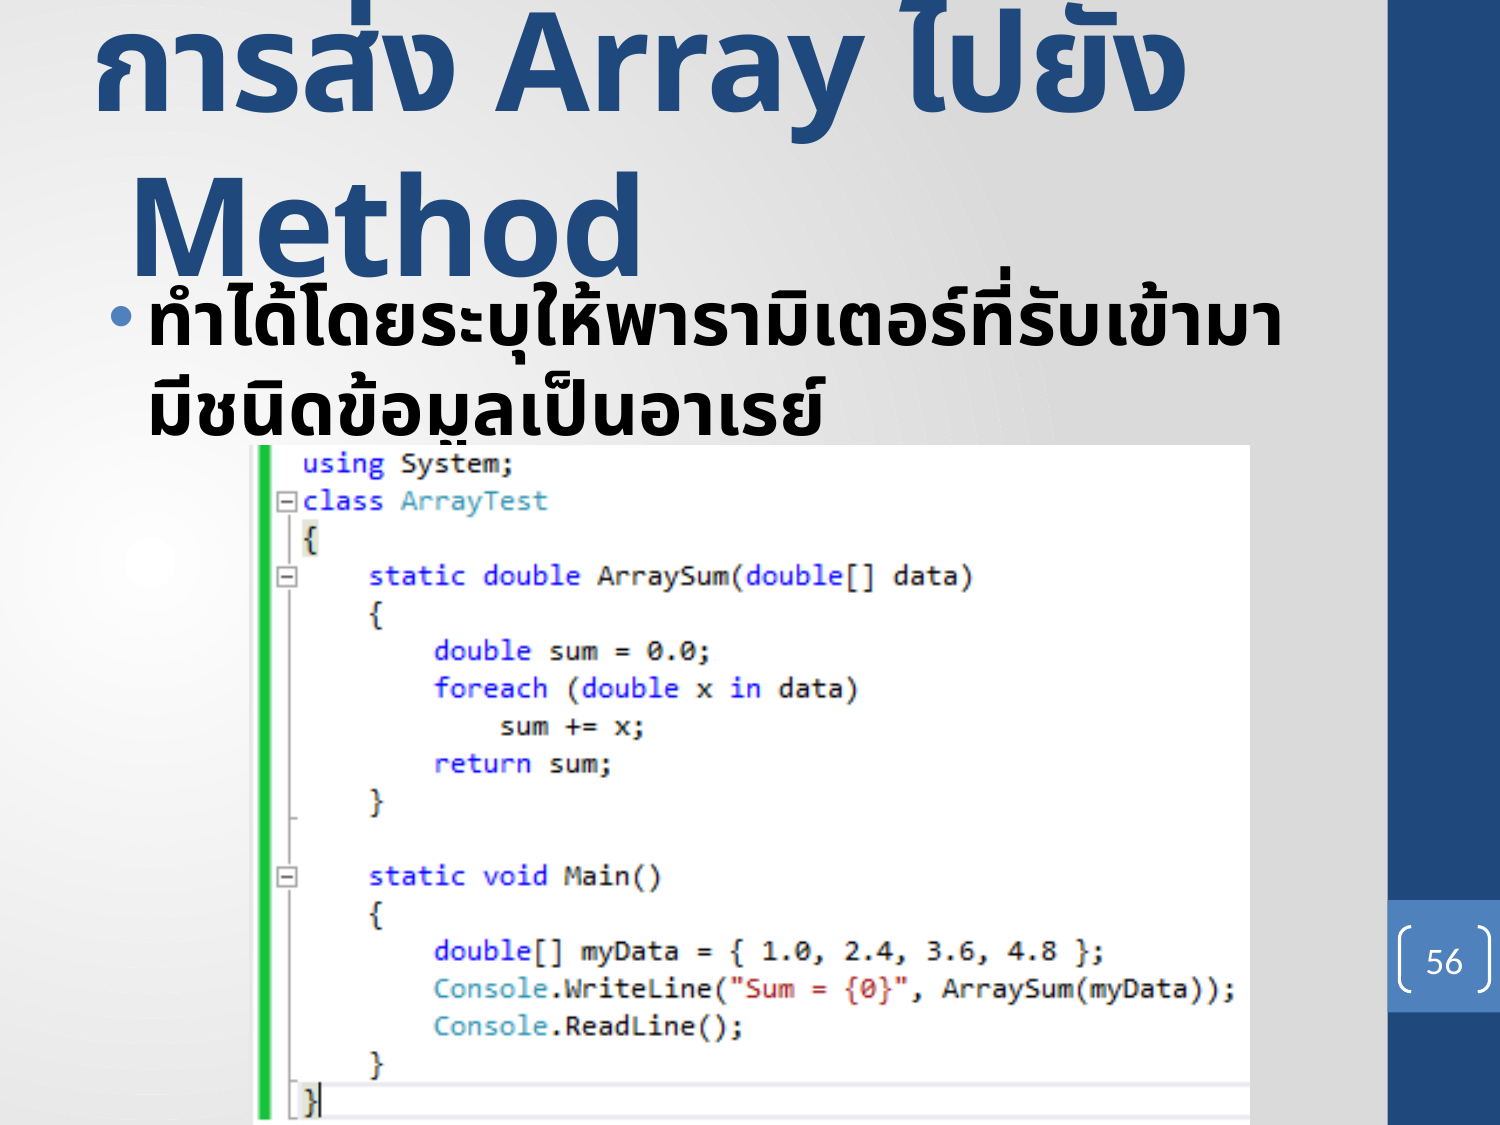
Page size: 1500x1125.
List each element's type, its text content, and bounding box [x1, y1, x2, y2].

list ทำได้โดยระบุให้พารามิเตอร์ที่รับเข้ามามีชนิดข้อมูลเป็นอาเรย์ [75, 262, 1325, 1050]
title การส่ง Array ไปยัง Method [75, 45, 1325, 233]
picture [249, 445, 1251, 1125]
slide_number 56 [1397, 925, 1492, 994]
